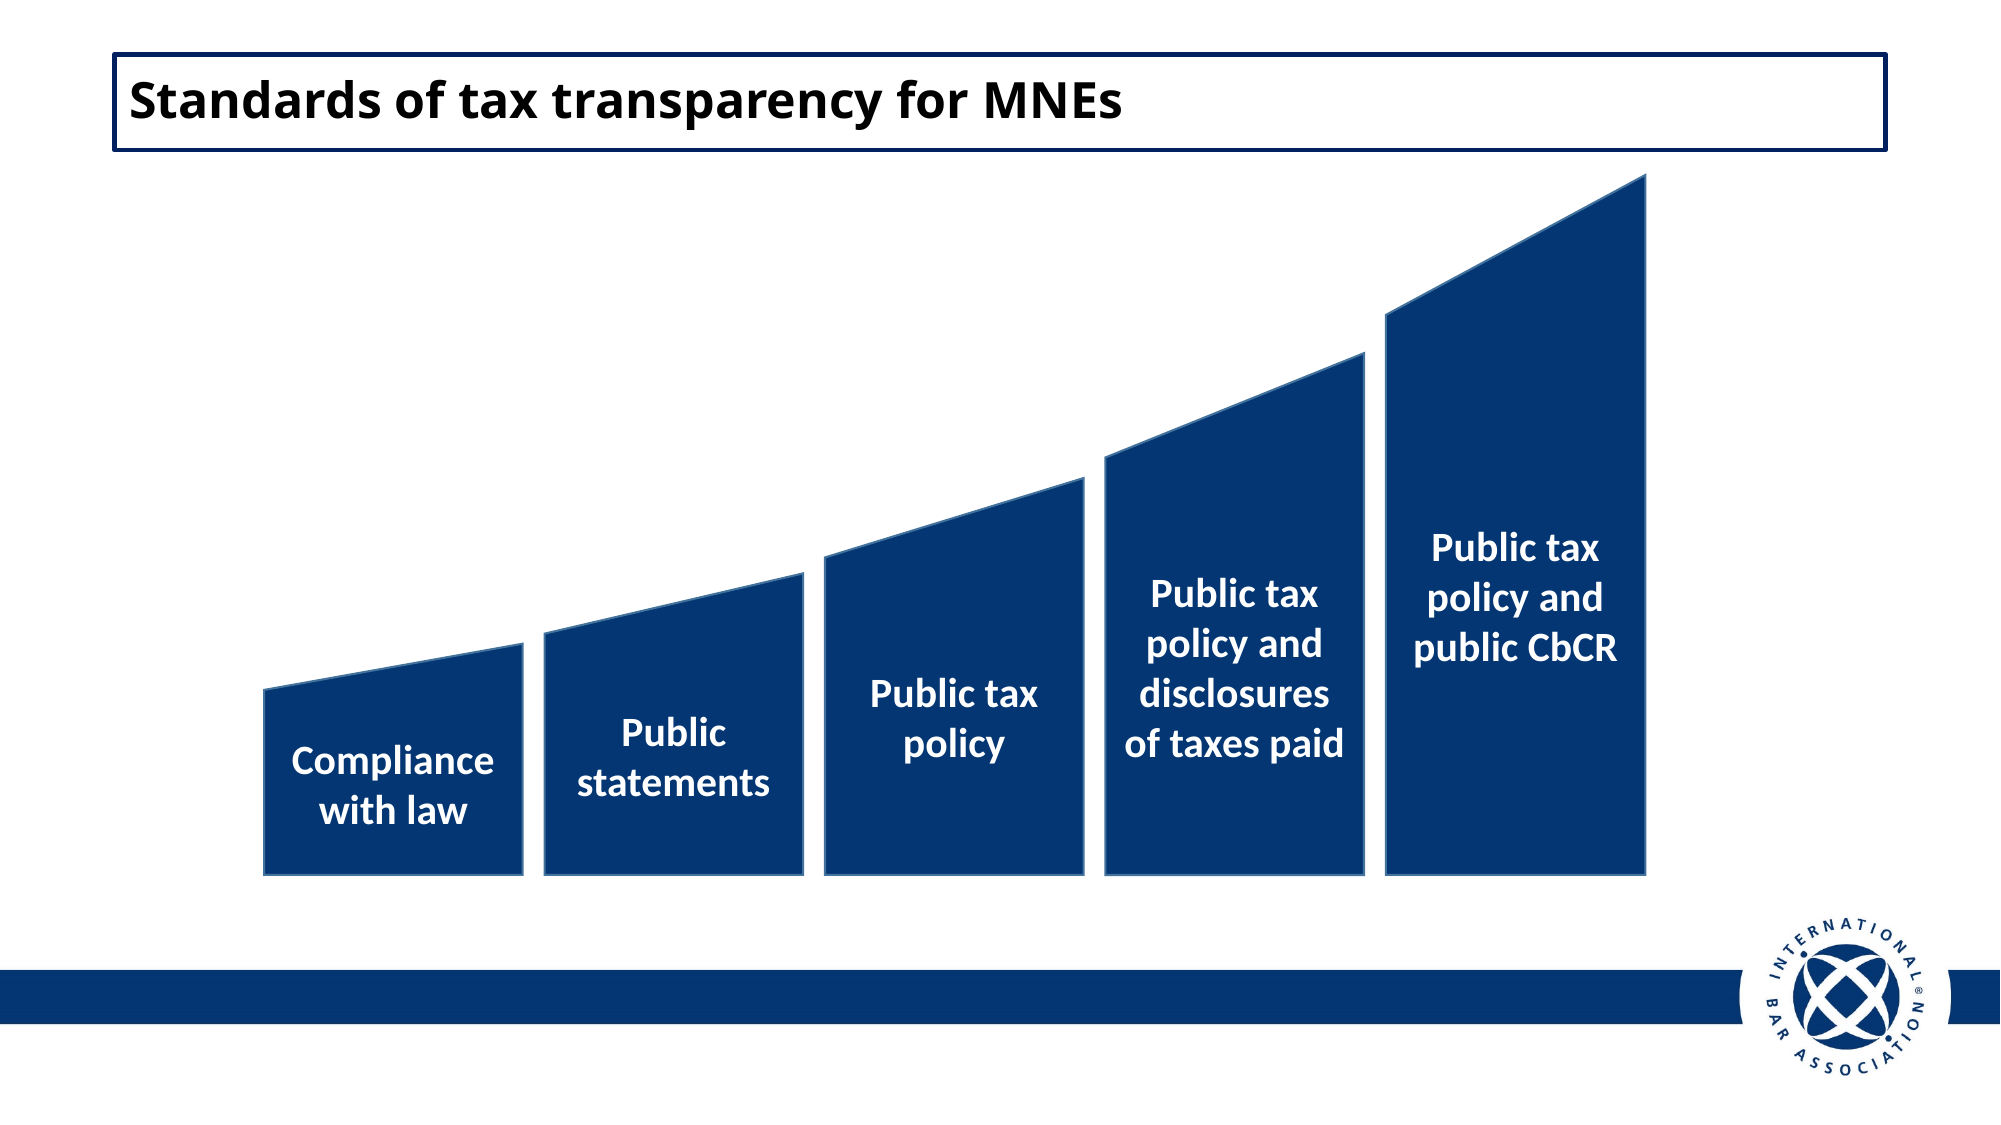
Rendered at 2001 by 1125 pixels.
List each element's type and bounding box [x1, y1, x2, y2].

list [0, 0, 2000, 1125]
